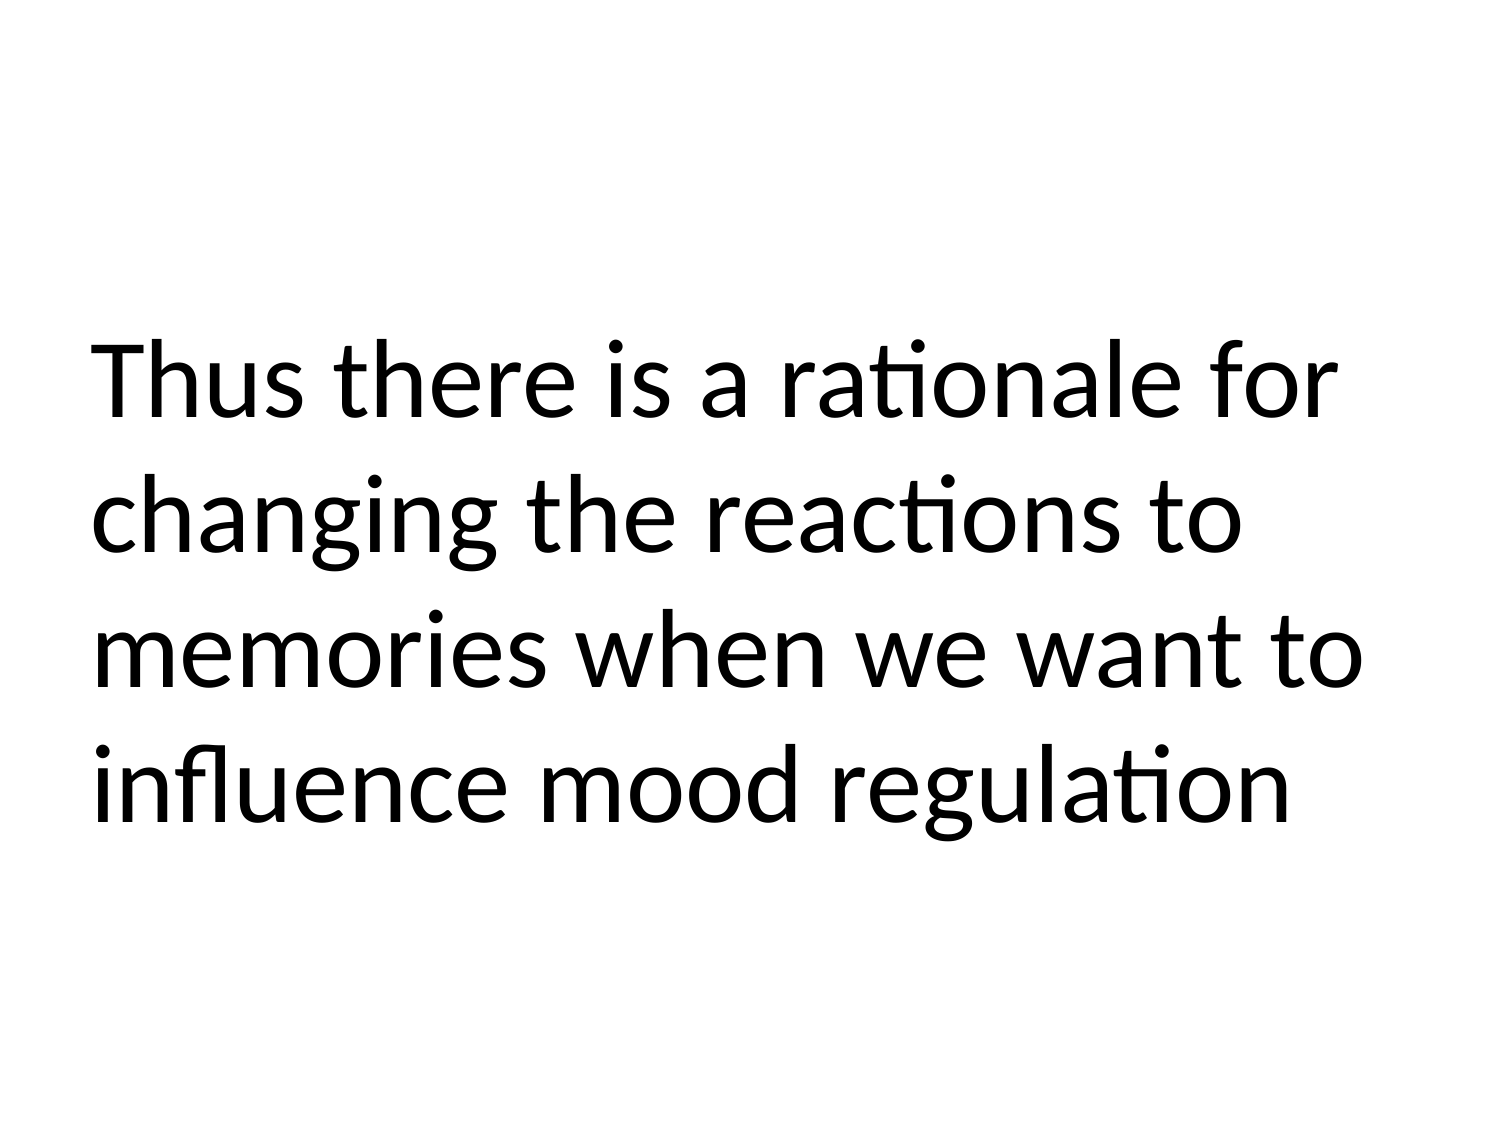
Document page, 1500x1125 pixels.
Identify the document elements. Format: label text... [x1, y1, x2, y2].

title Thus there is a rationale for changing the reactions to memories when we want to influence mood regulation [75, 45, 1425, 1106]
